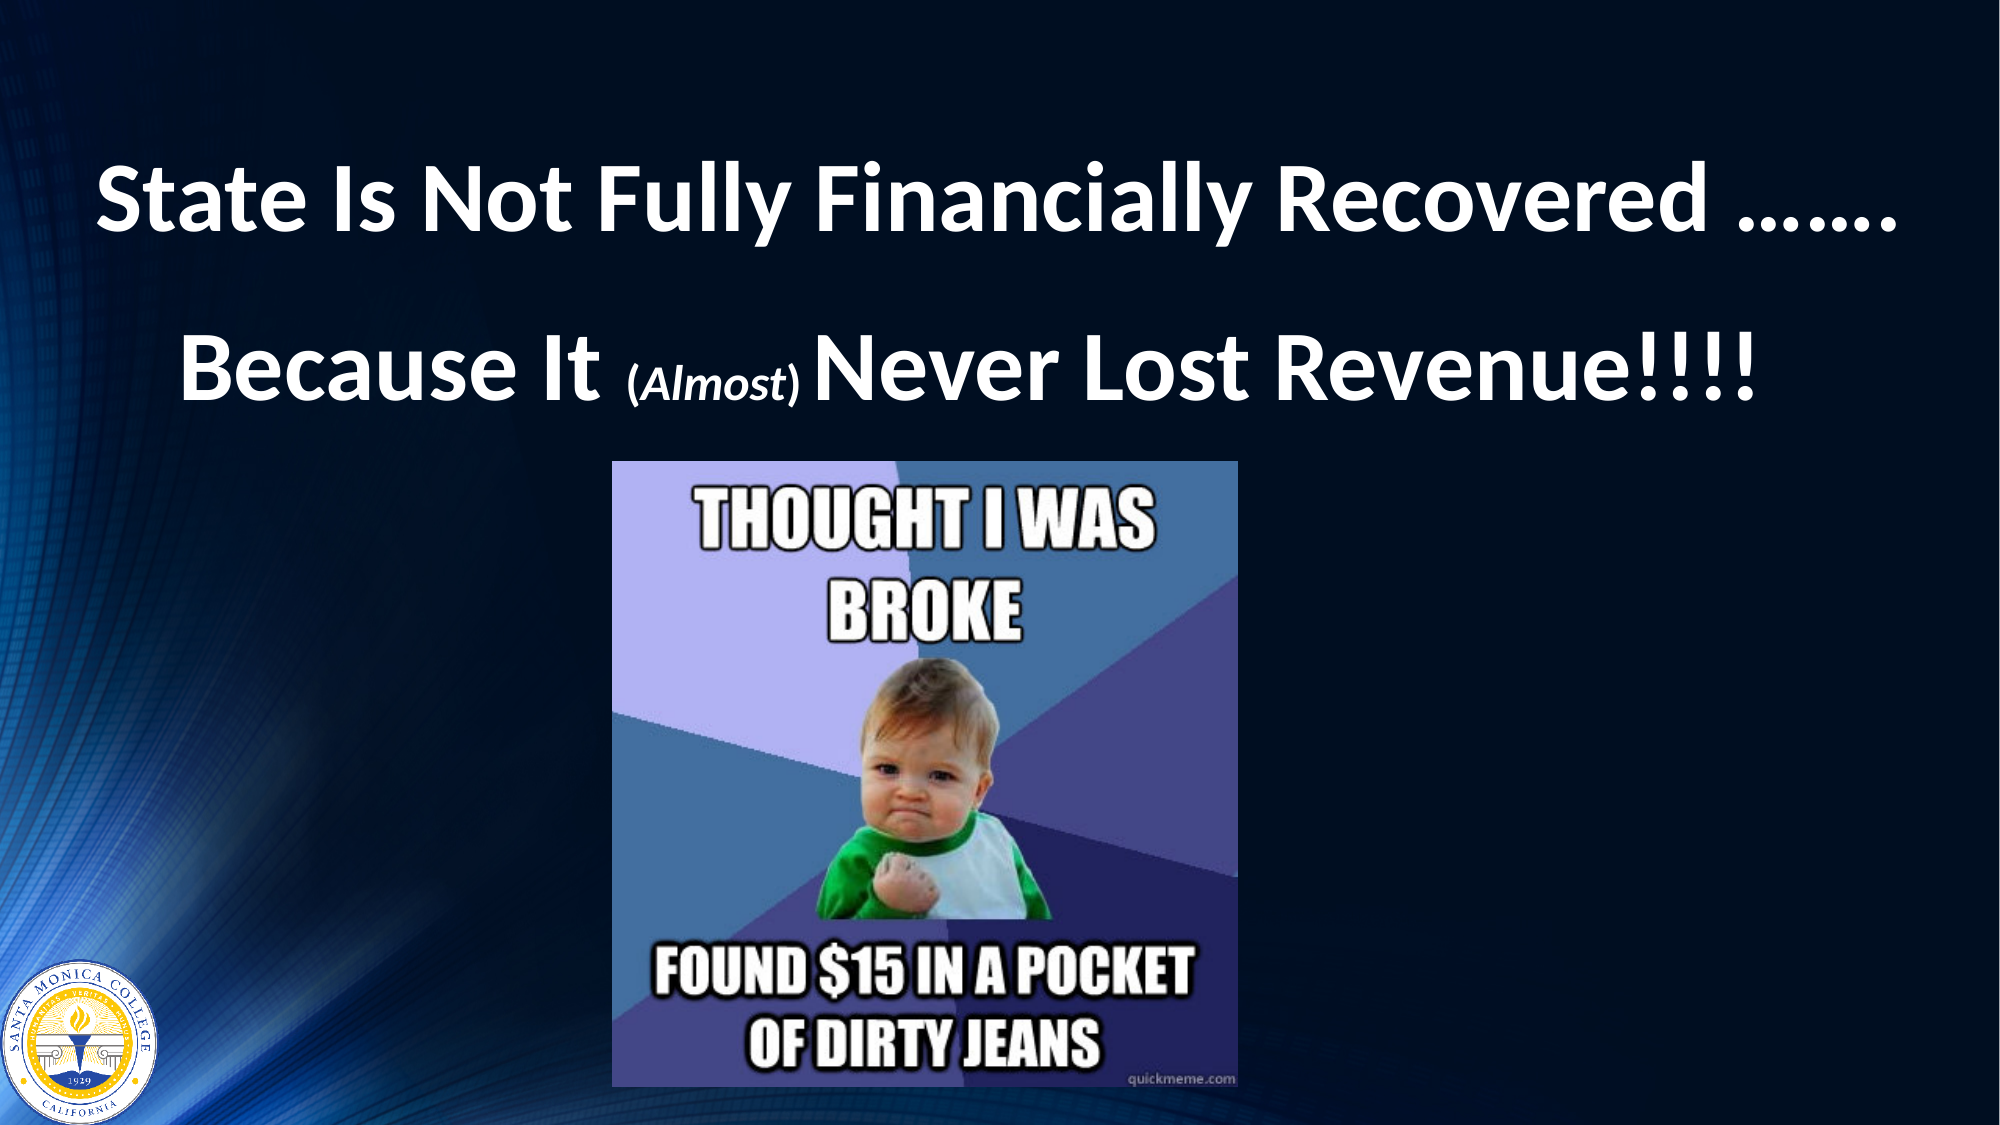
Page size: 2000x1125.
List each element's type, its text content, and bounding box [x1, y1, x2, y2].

text_box Because It (Almost) Never Lost Revenue!!!! [3, 306, 1938, 430]
picture [0, 0, 2000, 1125]
text_box State Is Not Fully Financially Recovered ……. [32, 137, 1967, 261]
